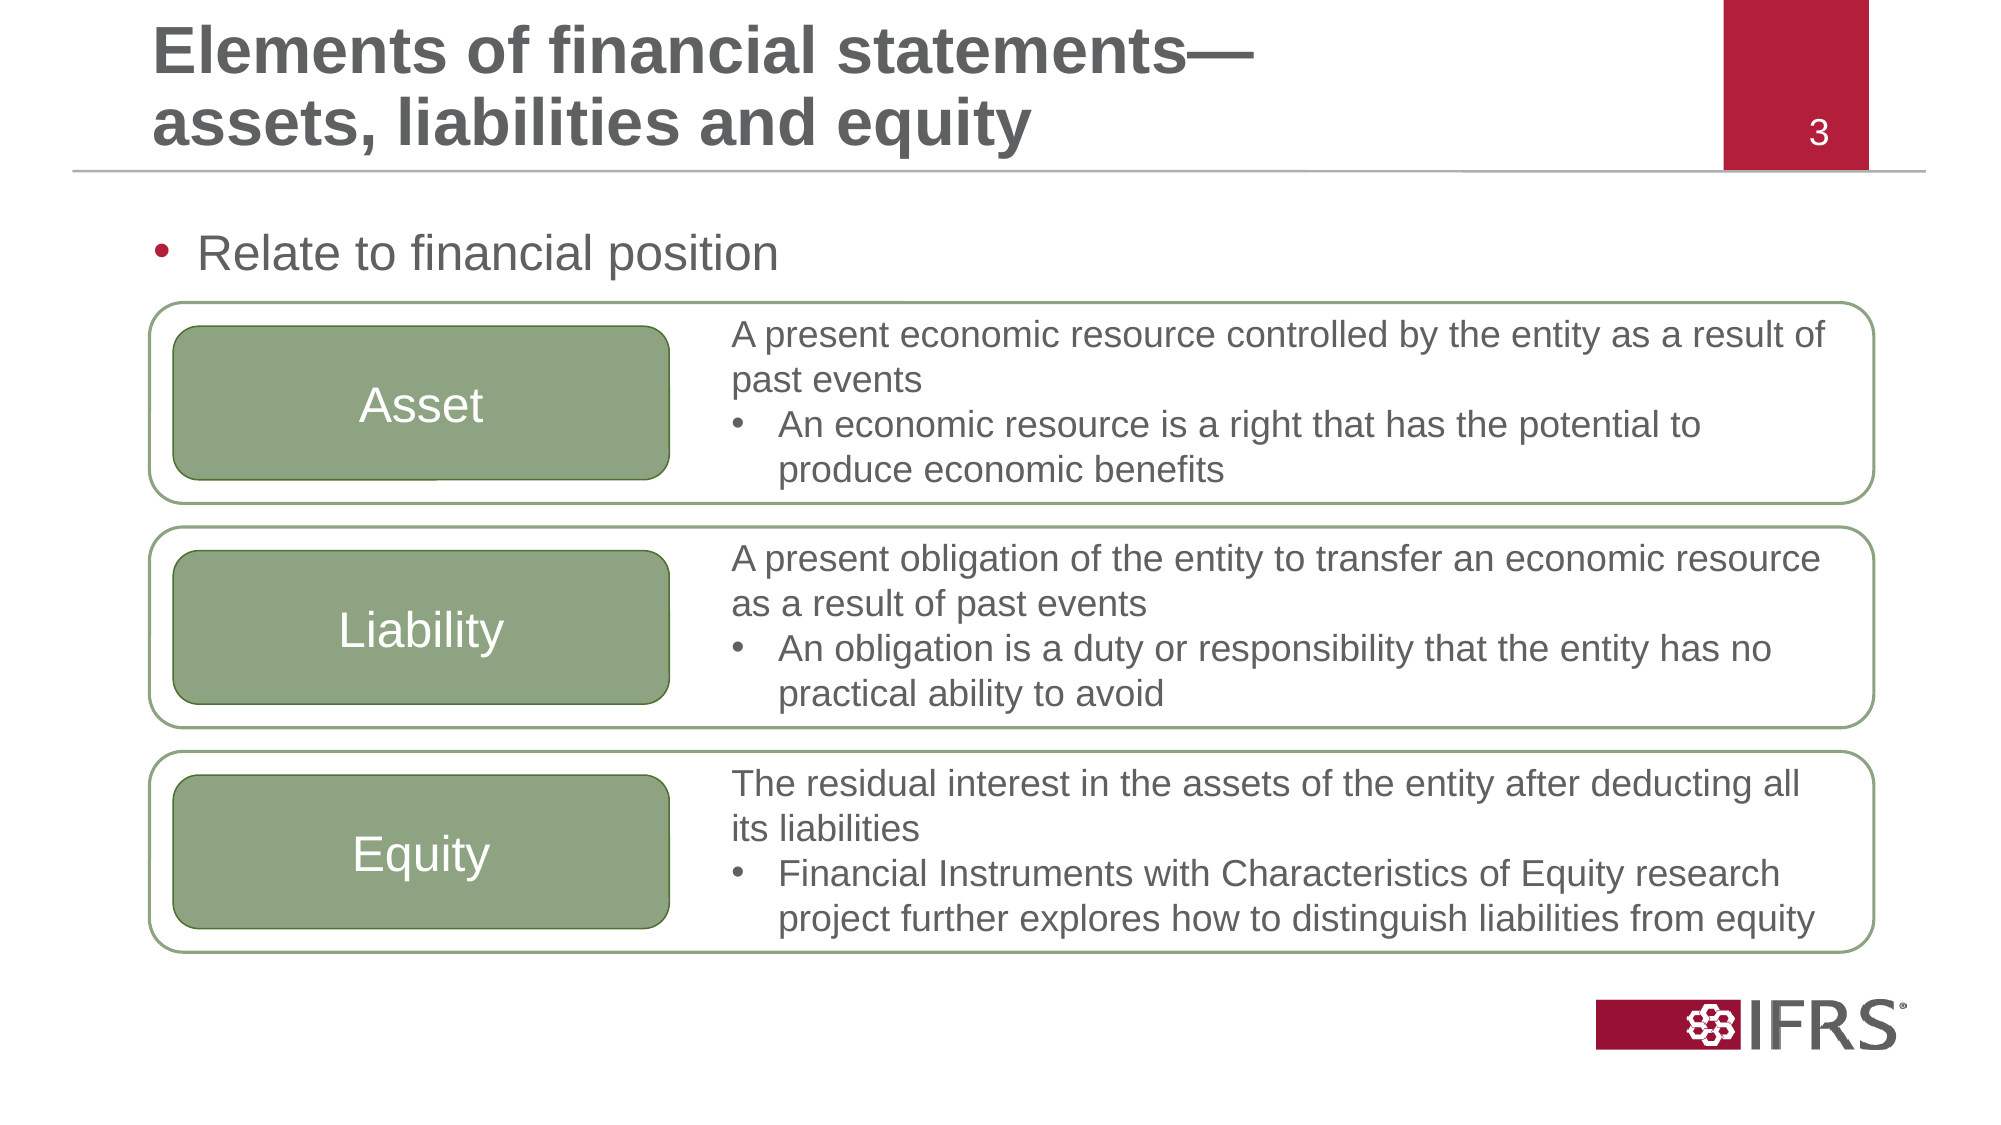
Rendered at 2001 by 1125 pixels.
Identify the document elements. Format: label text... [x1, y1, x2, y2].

text_box A present economic resource controlled by the entity as a result of past events An economic resource is a right that has the potential to produce economic benefits [716, 302, 1863, 498]
picture [1869, 999, 1907, 1050]
text_box [1863, 311, 1874, 495]
text_box Liability [173, 550, 670, 705]
list Relate to financial position [153, 936, 1869, 1125]
text_box [1863, 760, 1874, 944]
text_box [149, 751, 1859, 953]
list Relate to financial position [153, 487, 1869, 543]
text_box A present obligation of the entity to transfer an economic resource as a result of past events An obligation is a duty or responsibility that the entity has no practical ability to avoid [716, 527, 1851, 722]
list Relate to financial position [153, 712, 1869, 768]
text_box Asset [173, 326, 670, 480]
text_box Equity [173, 775, 670, 929]
title Elements of financial statements— assets, liabilities and equity [152, 0, 1634, 160]
text_box The residual interest in the assets of the entity after deducting all its liabilities Financial Instruments with Characteristics of Equity research project further explores how to distinguish liabilities from equity [716, 751, 1863, 947]
text_box [149, 526, 1874, 728]
text_box [149, 302, 1859, 504]
list Relate to financial position [153, 219, 1869, 319]
